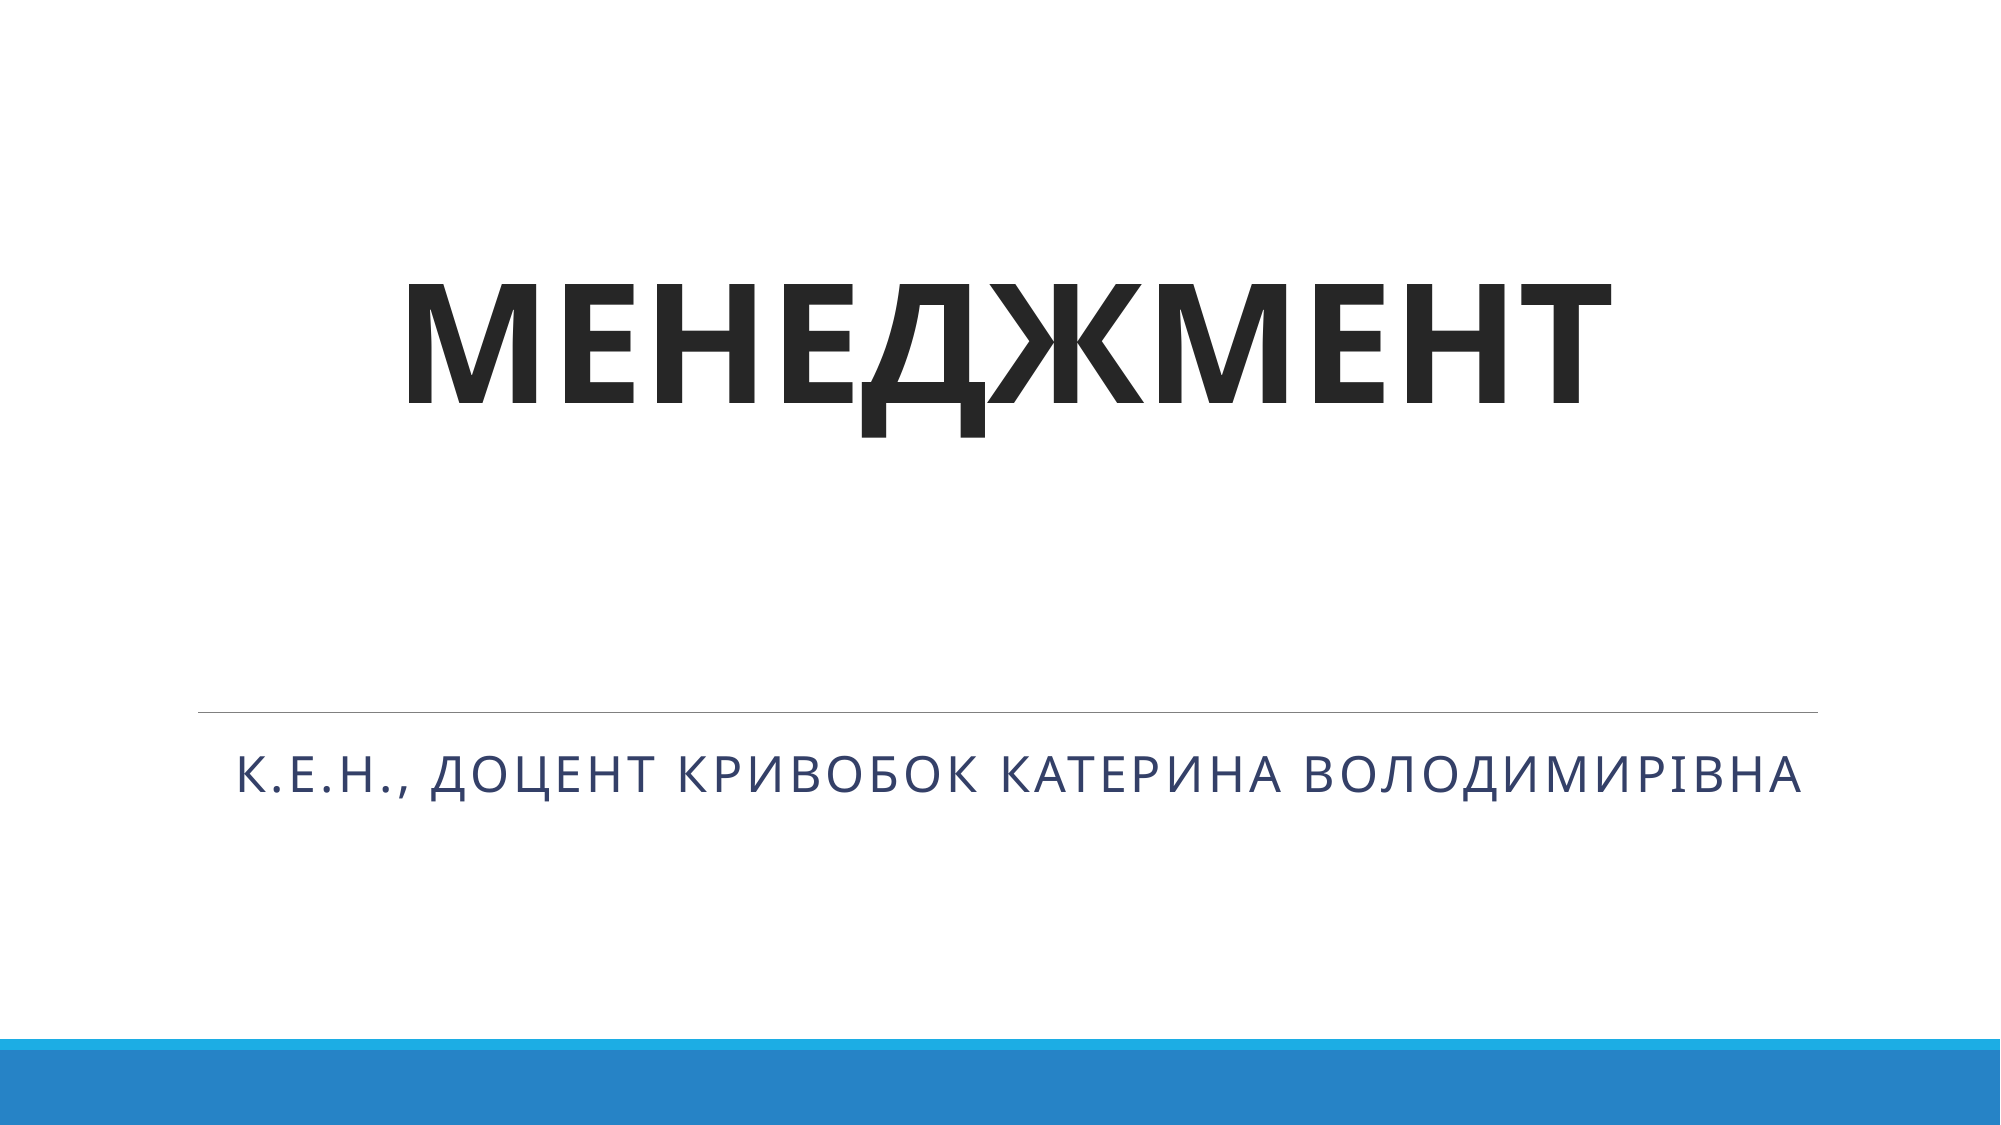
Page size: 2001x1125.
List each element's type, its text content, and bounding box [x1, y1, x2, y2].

subtitle К.е.н., доцент Кривобок Катерина Володимирівна [168, 741, 1819, 929]
title МЕНЕДЖМЕНТ [180, 124, 1830, 596]
